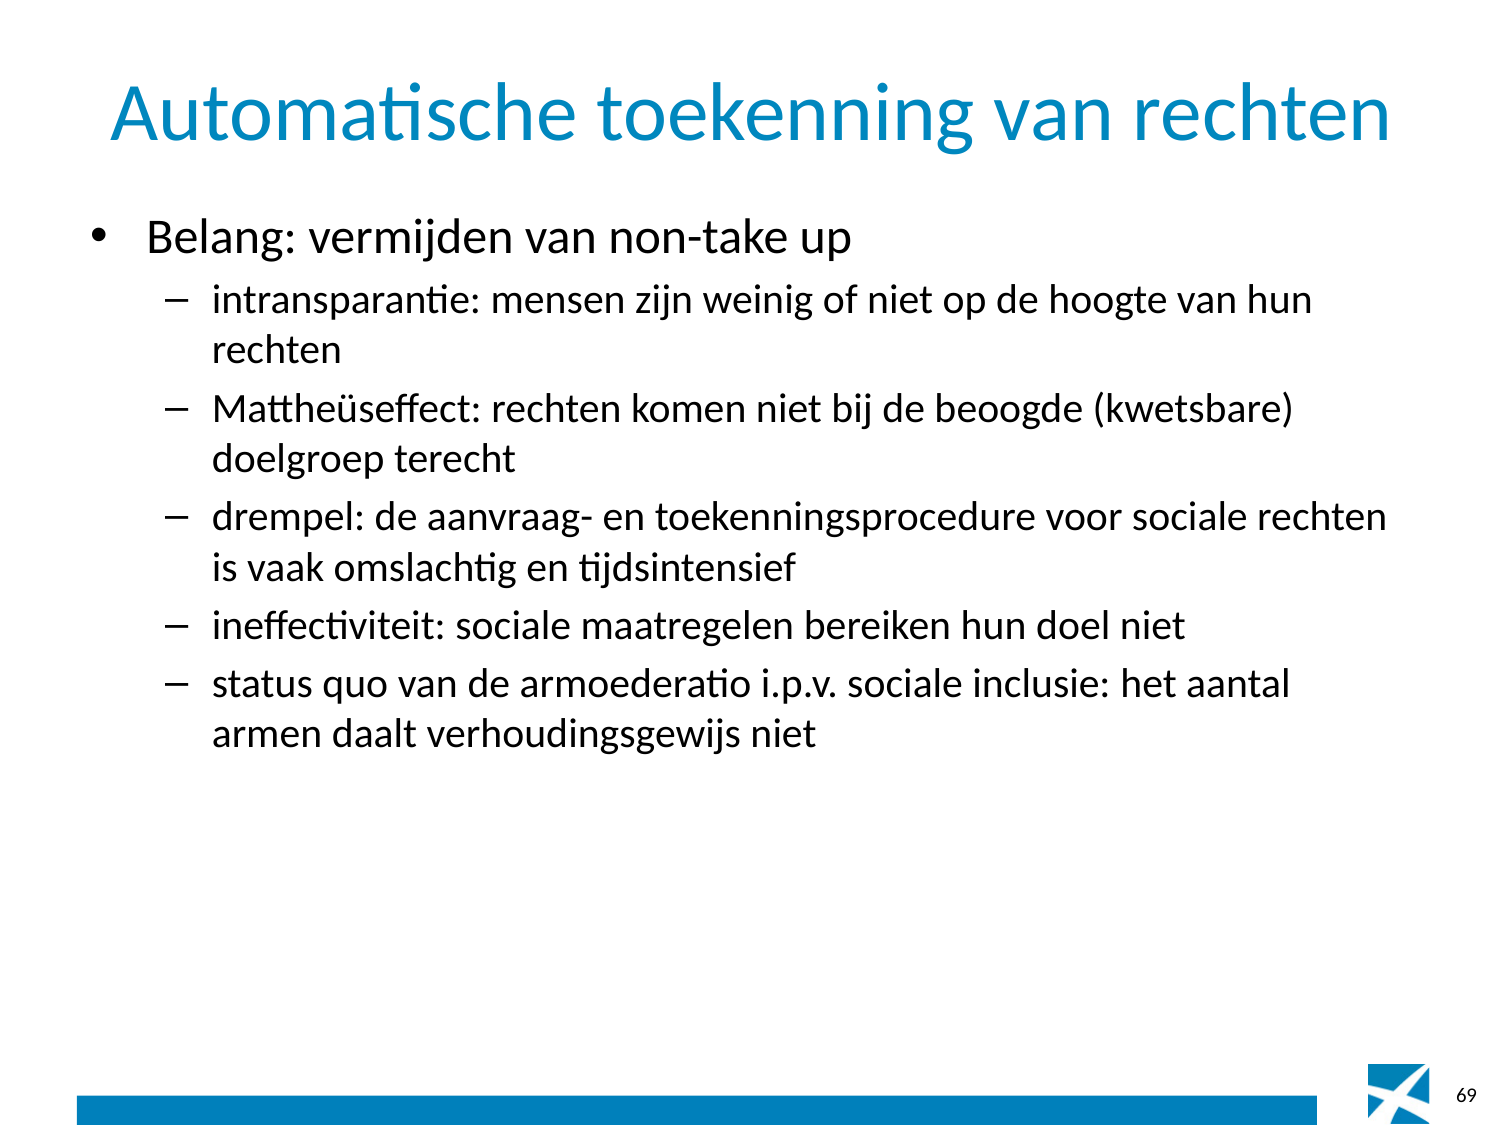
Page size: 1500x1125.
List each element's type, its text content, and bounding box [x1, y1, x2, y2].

slide_number 69 [1368, 1064, 1492, 1125]
title Automatische toekenning van rechten [76, 31, 1427, 183]
list Belang: vermijden van non-take up intransparantie: mensen zijn weinig of niet op de hoogte van hun rechten Mattheüseffect: rechten komen niet bij de beoogde (kwetsbare) doelgroep terecht drempel: de aanvraag- en toekenningsprocedure voor sociale rechten is vaak omslachtig en tijdsintensief ineffectiviteit: sociale maatregelen bereiken hun doel niet status quo van de armoederatio i.p.v. sociale inclusie: het aantal armen daalt verhoudingsgewijs niet [75, 196, 1425, 1035]
